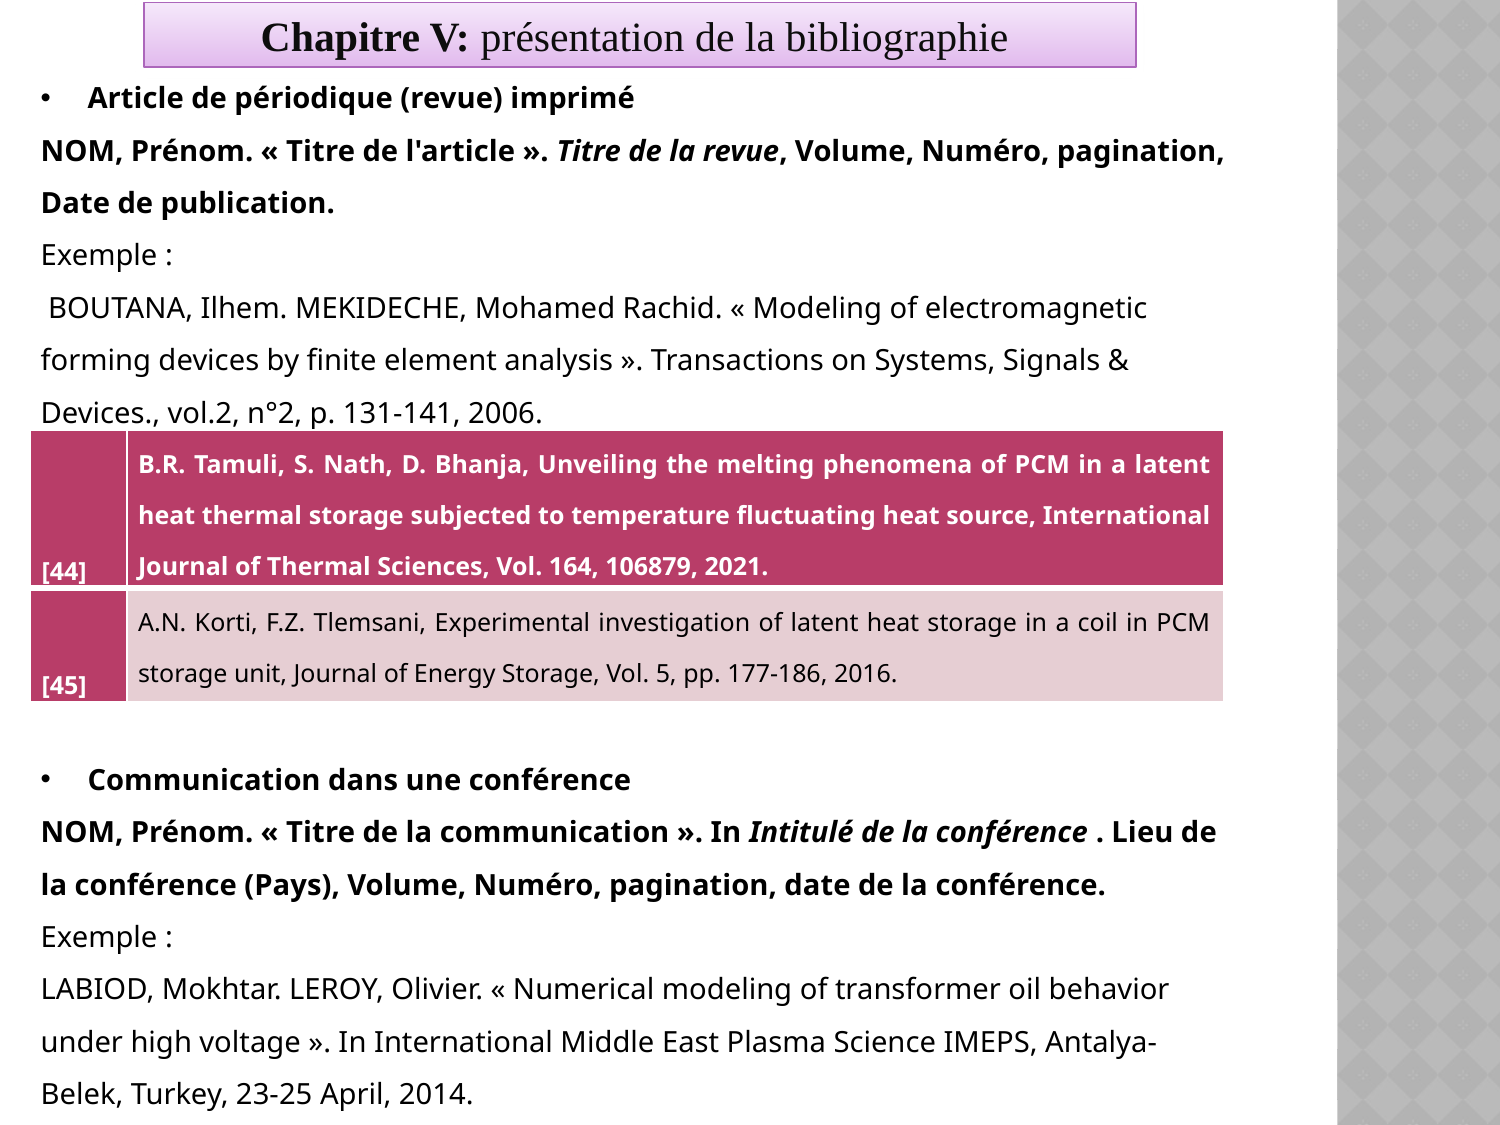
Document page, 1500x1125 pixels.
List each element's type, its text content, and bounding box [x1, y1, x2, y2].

table_cell A.N. Korti, F.Z. Tlemsani, Experimental investigation of latent heat storage in a coil in PCM storage unit, Journal of Energy Storage, Vol. 5, pp. 177-186, 2016. [128, 591, 1223, 701]
table_header [44] [31, 431, 126, 585]
text_box Chapitre V: présentation de la bibliographie [143, 2, 1137, 54]
text_box Article de périodique (revue) imprimé NOM, Prénom. « Titre de l'article ». Titre de la revue, Volume, Numéro, pagination, Date de publication. Exemple : BOUTANA, Ilhem. MEKIDECHE, Mohamed Rachid. « Modeling of electromagnetic forming devices by finite element analysis ». Transactions on Systems, Signals & Devices., vol.2, n°2, p. 131-141, 2006. Communication dans une conférence NOM, Prénom. « Titre de la communication ». In Intitulé de la conférence . Lieu de la conférence (Pays), Volume, Numéro, pagination, date de la conférence. Exemple : LABIOD, Mokhtar. LEROY, Olivier. « Numerical modeling of transformer oil behavior under high voltage ». In International Middle East Plasma Science IMEPS, Antalya-Belek, Turkey, 23-25 April, 2014. [25, 54, 1255, 1119]
table_cell [45] [31, 591, 126, 701]
table_header B.R. Tamuli, S. Nath, D. Bhanja, Unveiling the melting phenomena of PCM in a latent heat thermal storage subjected to temperature fluctuating heat source, International Journal of Thermal Sciences, Vol. 164, 106879, 2021. [128, 431, 1223, 585]
